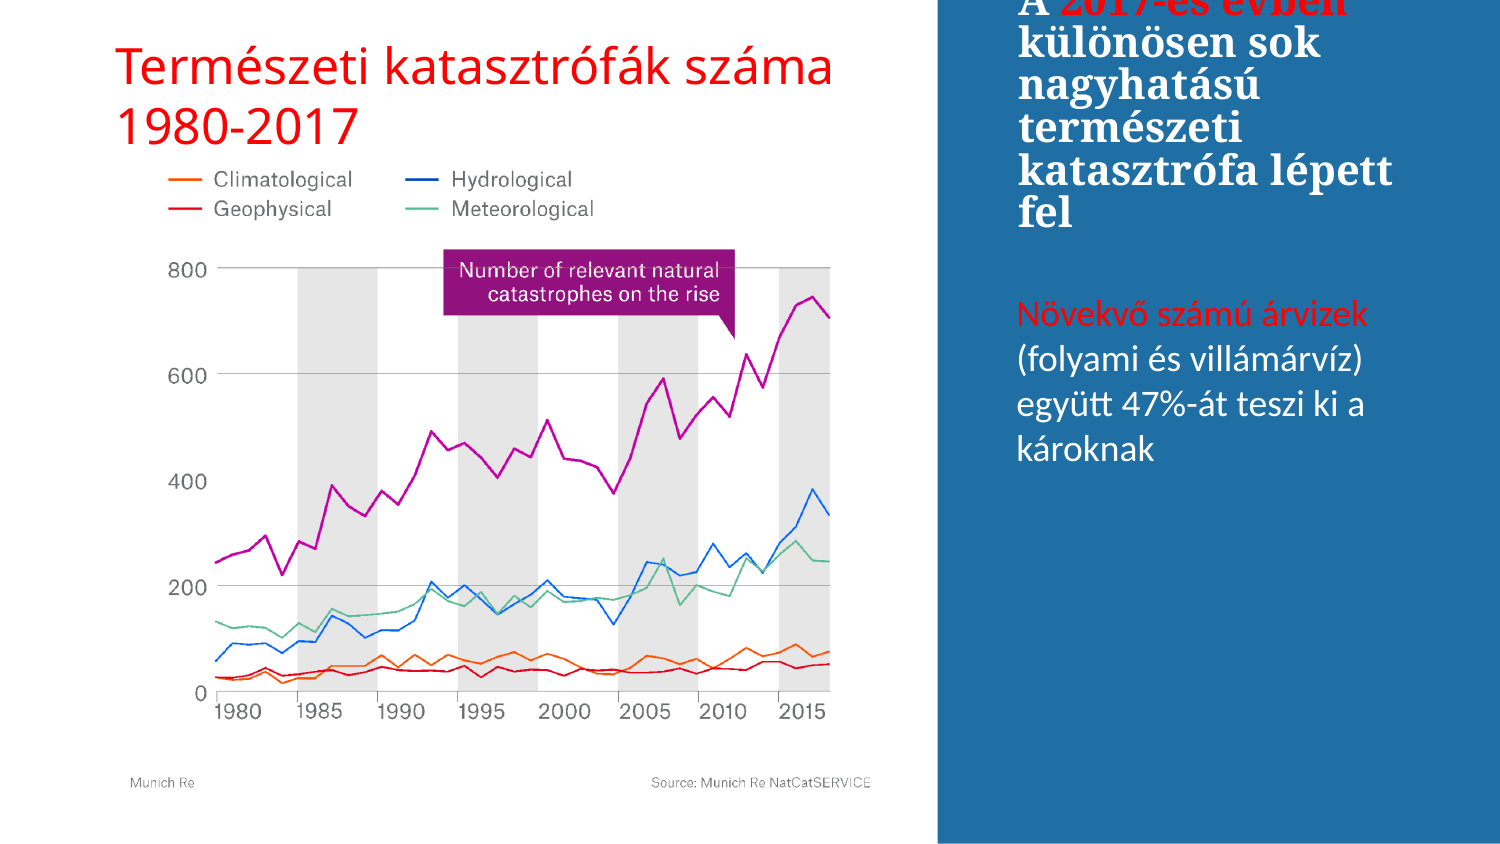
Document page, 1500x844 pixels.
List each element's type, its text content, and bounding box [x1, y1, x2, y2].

title A 2017-es évben különösen sok nagyhatású természeti katasztrófa lépett fel [1018, 49, 1435, 287]
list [129, 49, 871, 791]
text_box Természeti katasztrófák száma 1980-2017 [101, 27, 899, 162]
list Növekvő számú árvizek (folyami és villámárvíz) együtt 47%-át teszi ki a károknak [1016, 289, 1435, 791]
